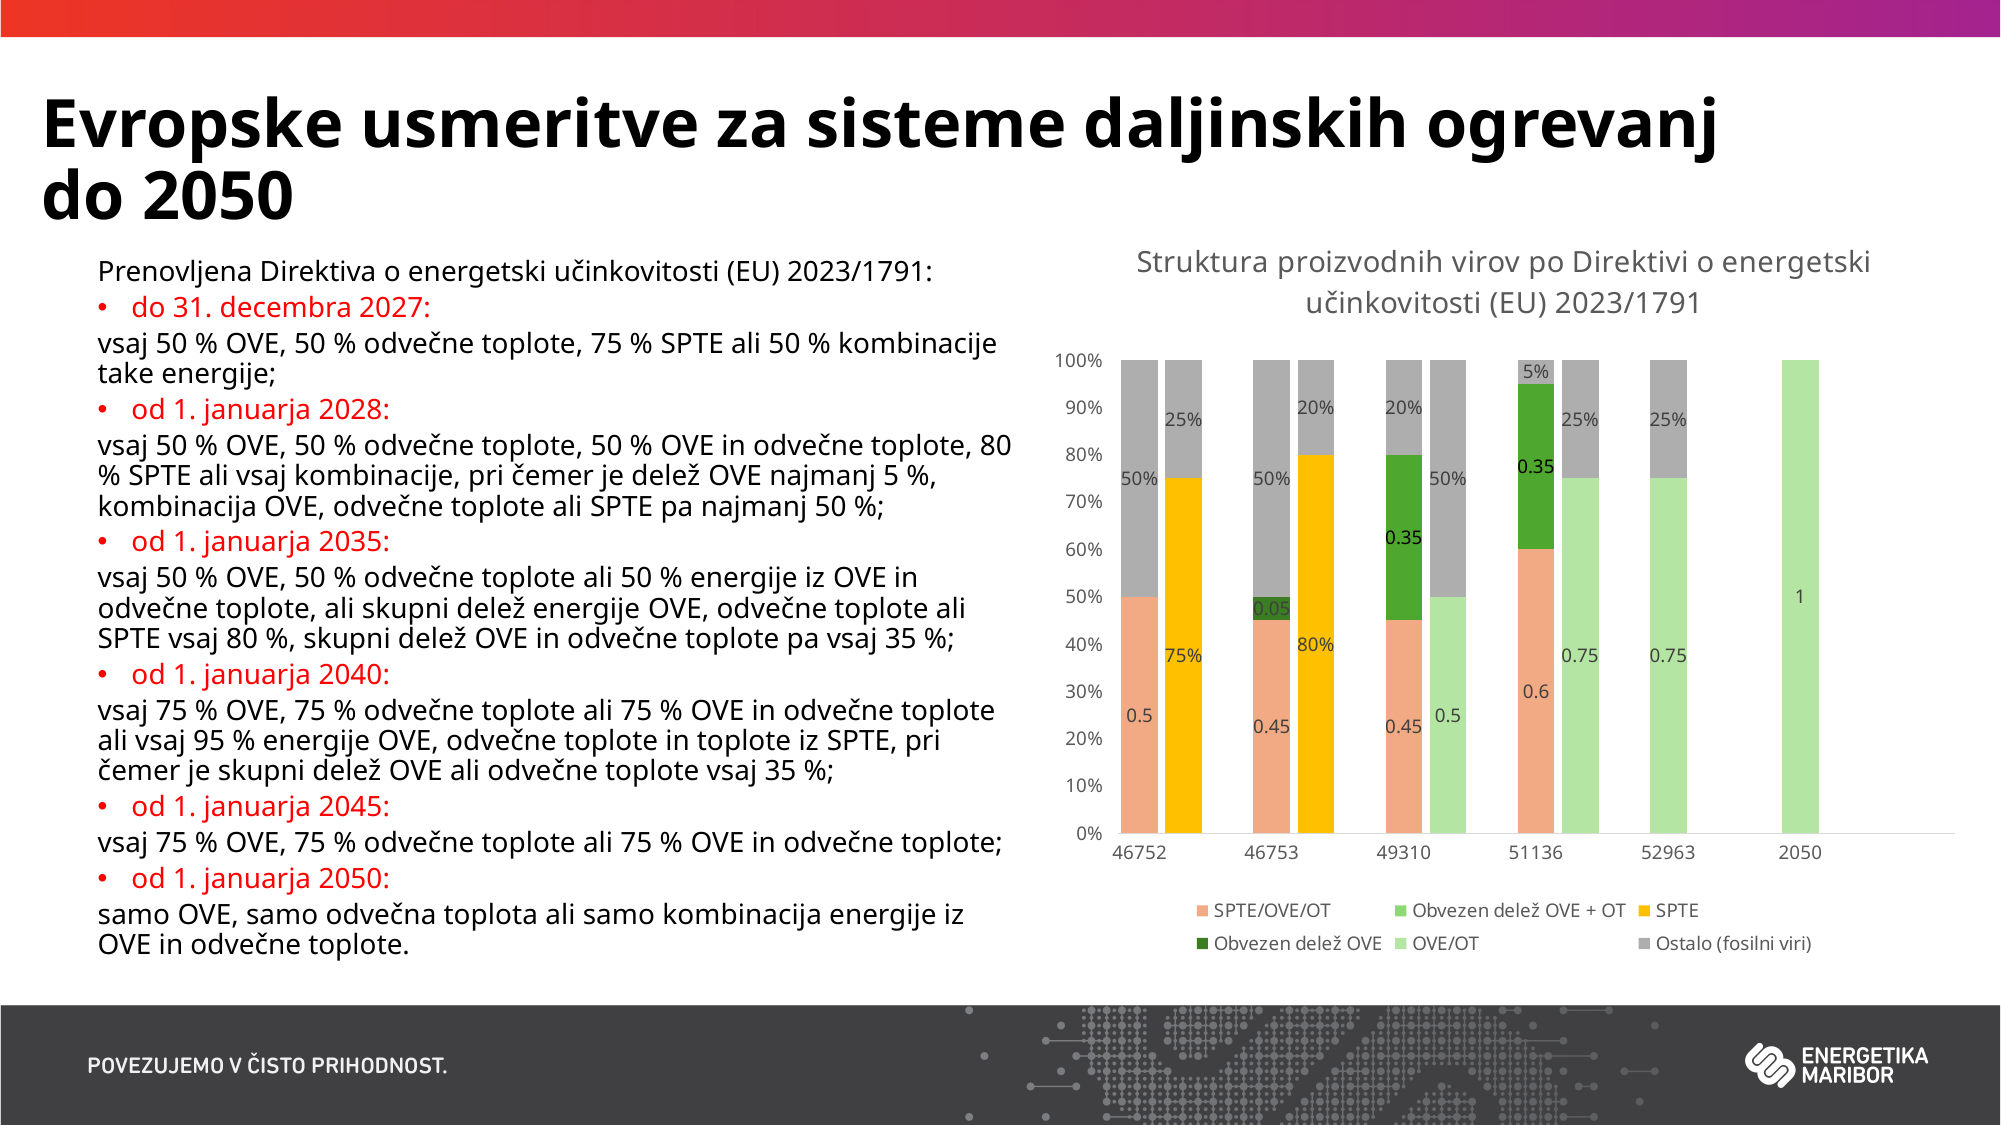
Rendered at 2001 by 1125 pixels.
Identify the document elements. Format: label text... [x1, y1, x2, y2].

title Evropske usmeritve za sisteme daljinskih ogrevanj do 2050 [26, 53, 1752, 249]
list Prenovljena Direktiva o energetski učinkovitosti (EU) 2023/1791: do 31. decembra 2027: vsaj 50 % OVE, 50 % odvečne toplote, 75 % SPTE ali 50 % kombinacije take energije; od 1. januarja 2028: vsaj 50 % OVE, 50 % odvečne toplote, 50 % OVE in odvečne toplote, 80 % SPTE ali vsaj kombinacije, pri čemer je delež OVE najmanj 5 %, kombinacija OVE, odvečne toplote ali SPTE pa najmanj 50 %; od 1. januarja 2035: vsaj 50 % OVE, 50 % odvečne toplote ali 50 % energije iz OVE in odvečne toplote, ali skupni delež energije OVE, odvečne toplote ali SPTE vsaj 80 %, skupni delež OVE in odvečne toplote pa vsaj 35 %; od 1. januarja 2040: vsaj 75 % OVE, 75 % odvečne toplote ali 75 % OVE in odvečne toplote ali vsaj 95 % energije OVE, odvečne toplote in toplote iz SPTE, pri čemer je skupni delež OVE ali odvečne toplote vsaj 35 %; od 1. januarja 2045: vsaj 75 % OVE, 75 % odvečne toplote ali 75 % OVE in odvečne toplote; od 1. januarja 2050: samo OVE, samo odvečna toplota ali samo kombinacija energije iz OVE in odvečne toplote. [15, 249, 1036, 1003]
chart [1035, 209, 1974, 963]
picture [0, 0, 2001, 1125]
